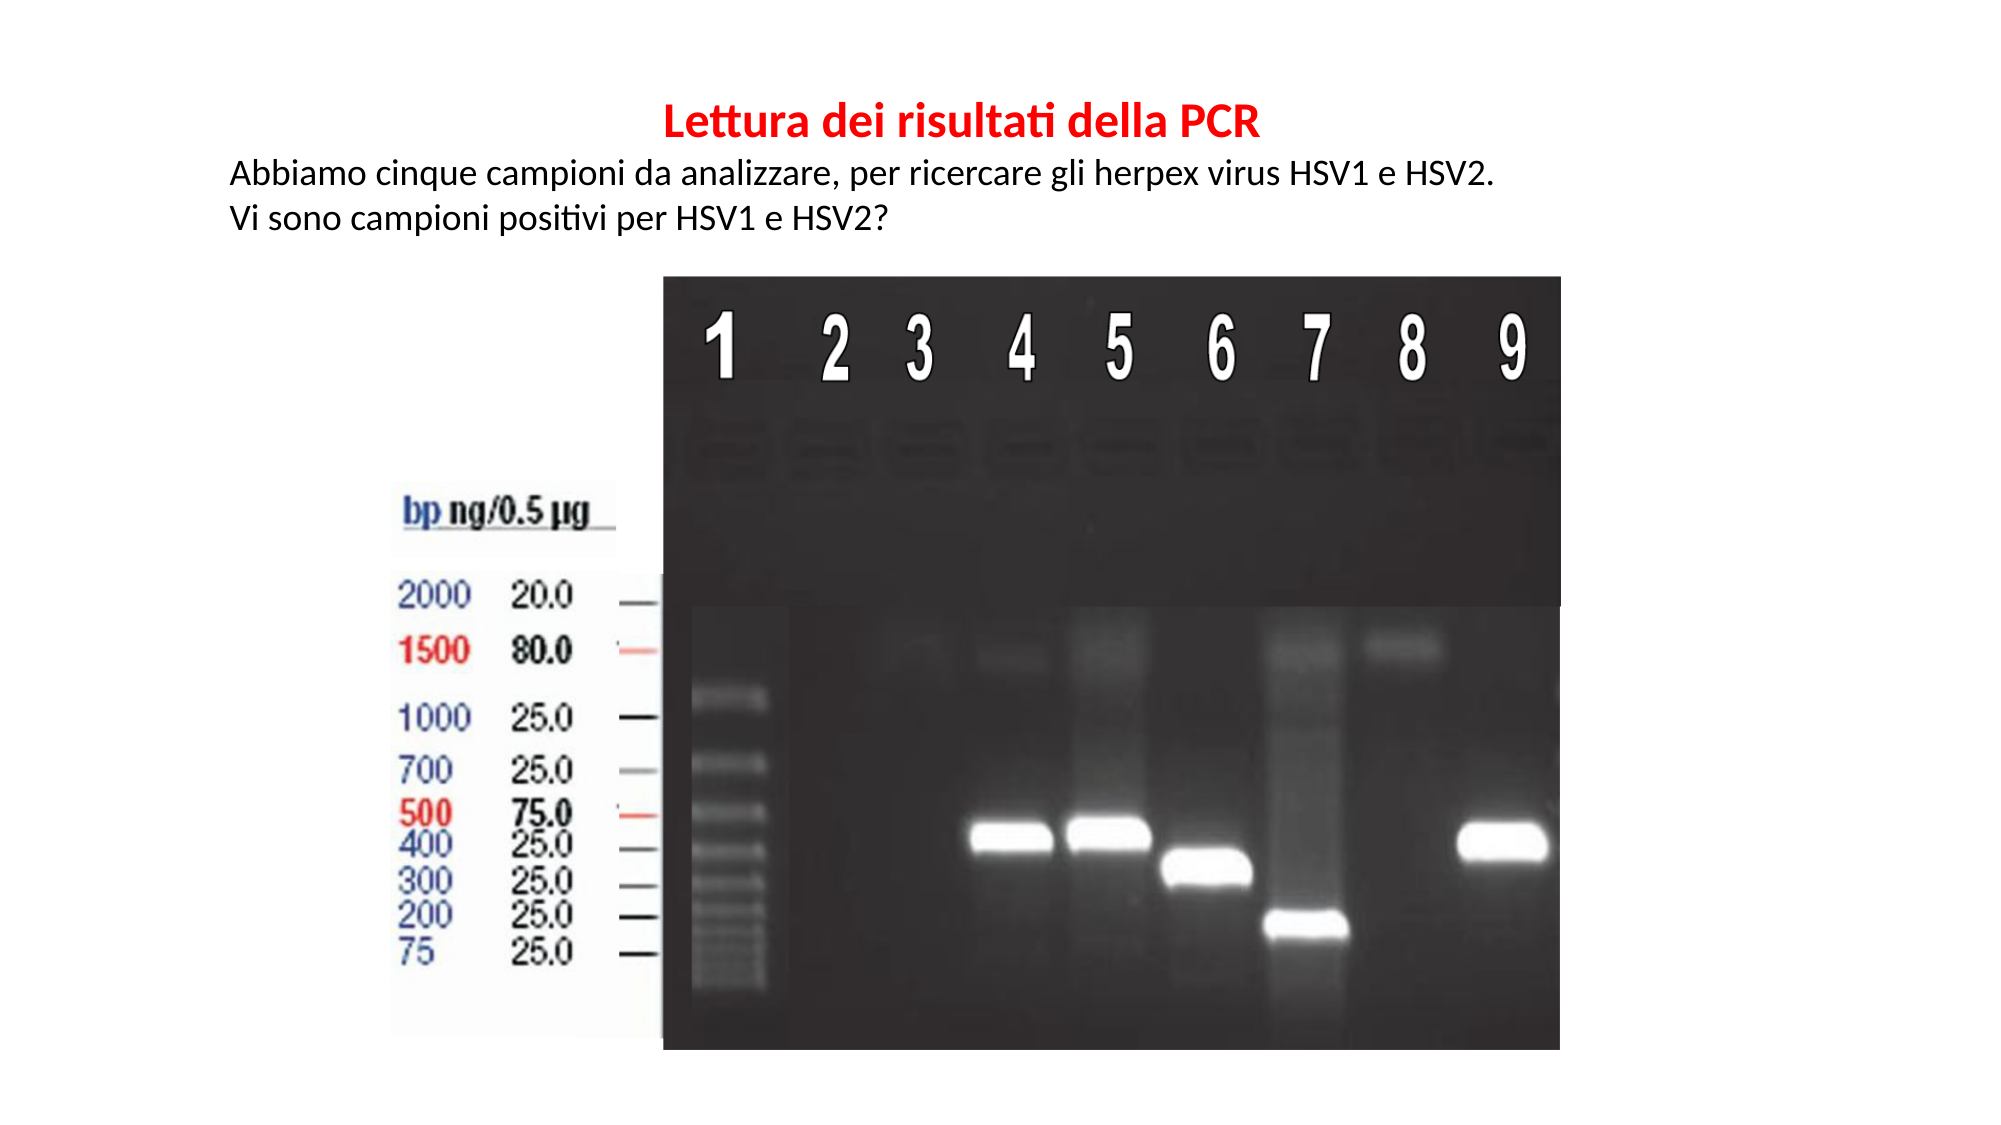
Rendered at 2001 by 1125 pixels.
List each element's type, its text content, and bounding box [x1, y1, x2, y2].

picture [361, 246, 1582, 1071]
text_box Lettura dei risultati della PCR Abbiamo cinque campioni da analizzare, per ricercare gli herpex virus HSV1 e HSV2. Vi sono campioni positivi per HSV1 e HSV2? [214, 80, 1721, 245]
